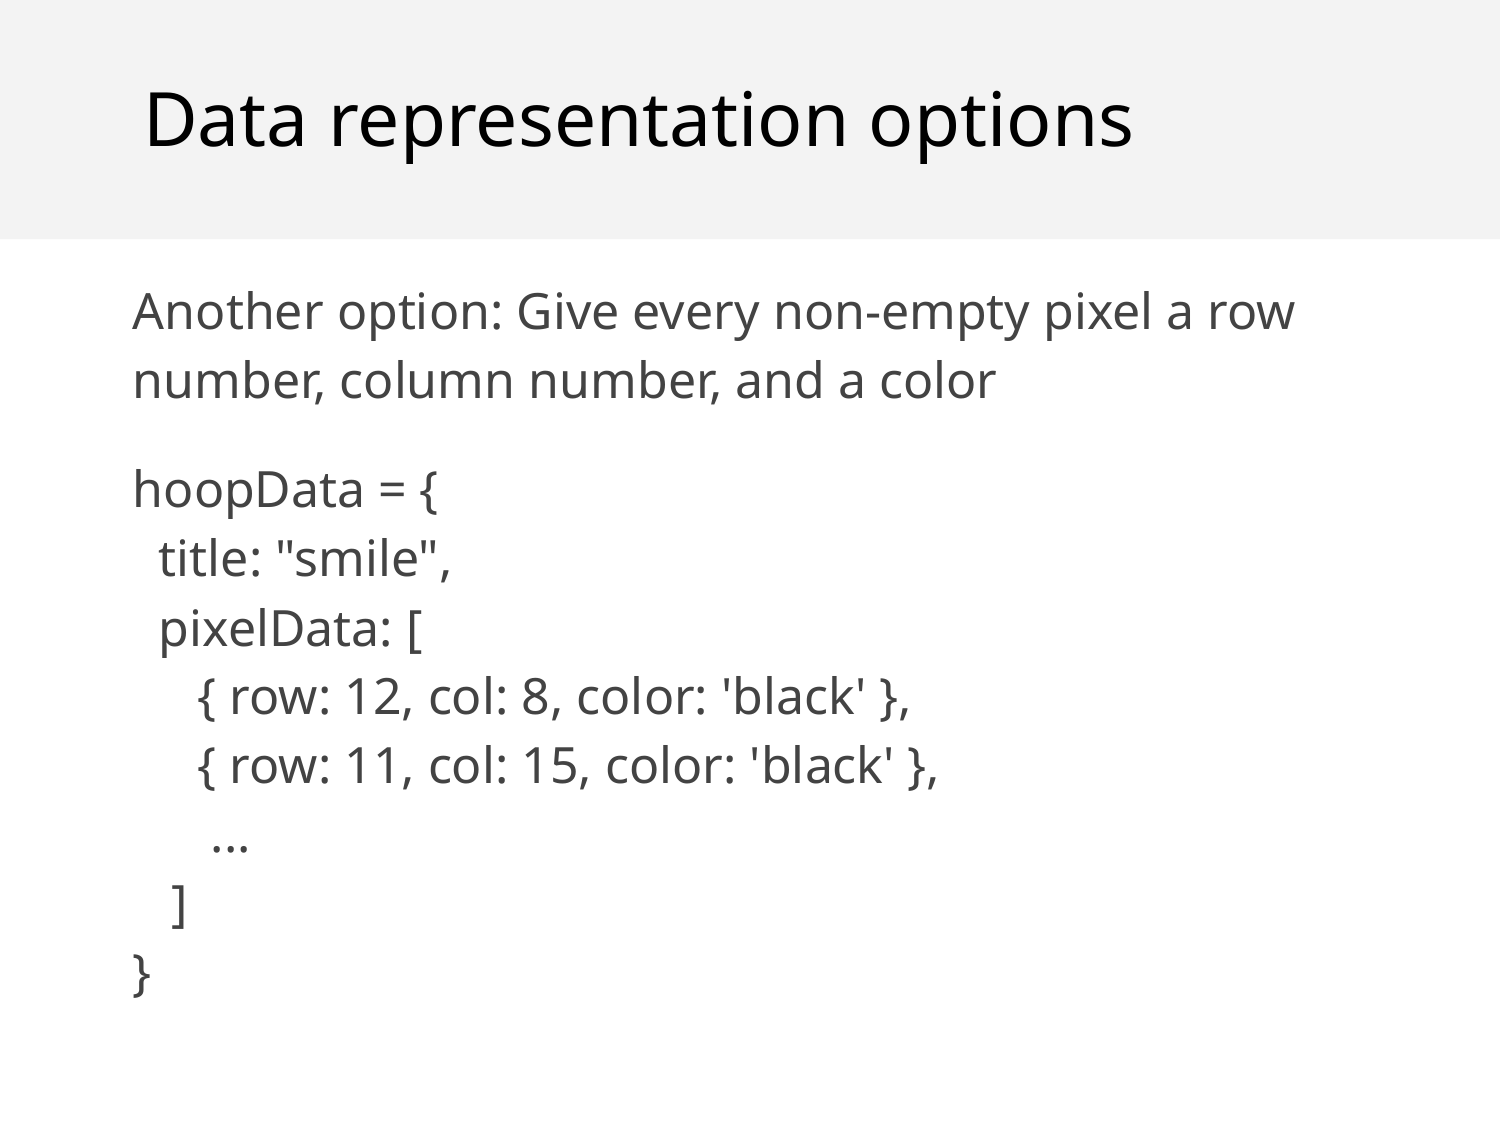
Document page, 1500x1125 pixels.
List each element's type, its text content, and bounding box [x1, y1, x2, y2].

text_box Data representation options [128, 56, 1372, 183]
text_box Another option: Give every non-empty pixel a row number, column number, and a color hoopData = { title: "smile", pixelData: [ { row: 12, col: 8, color: 'black' }, { row: 11, col: 15, color: 'black' }, ... ] } [118, 255, 1362, 1003]
